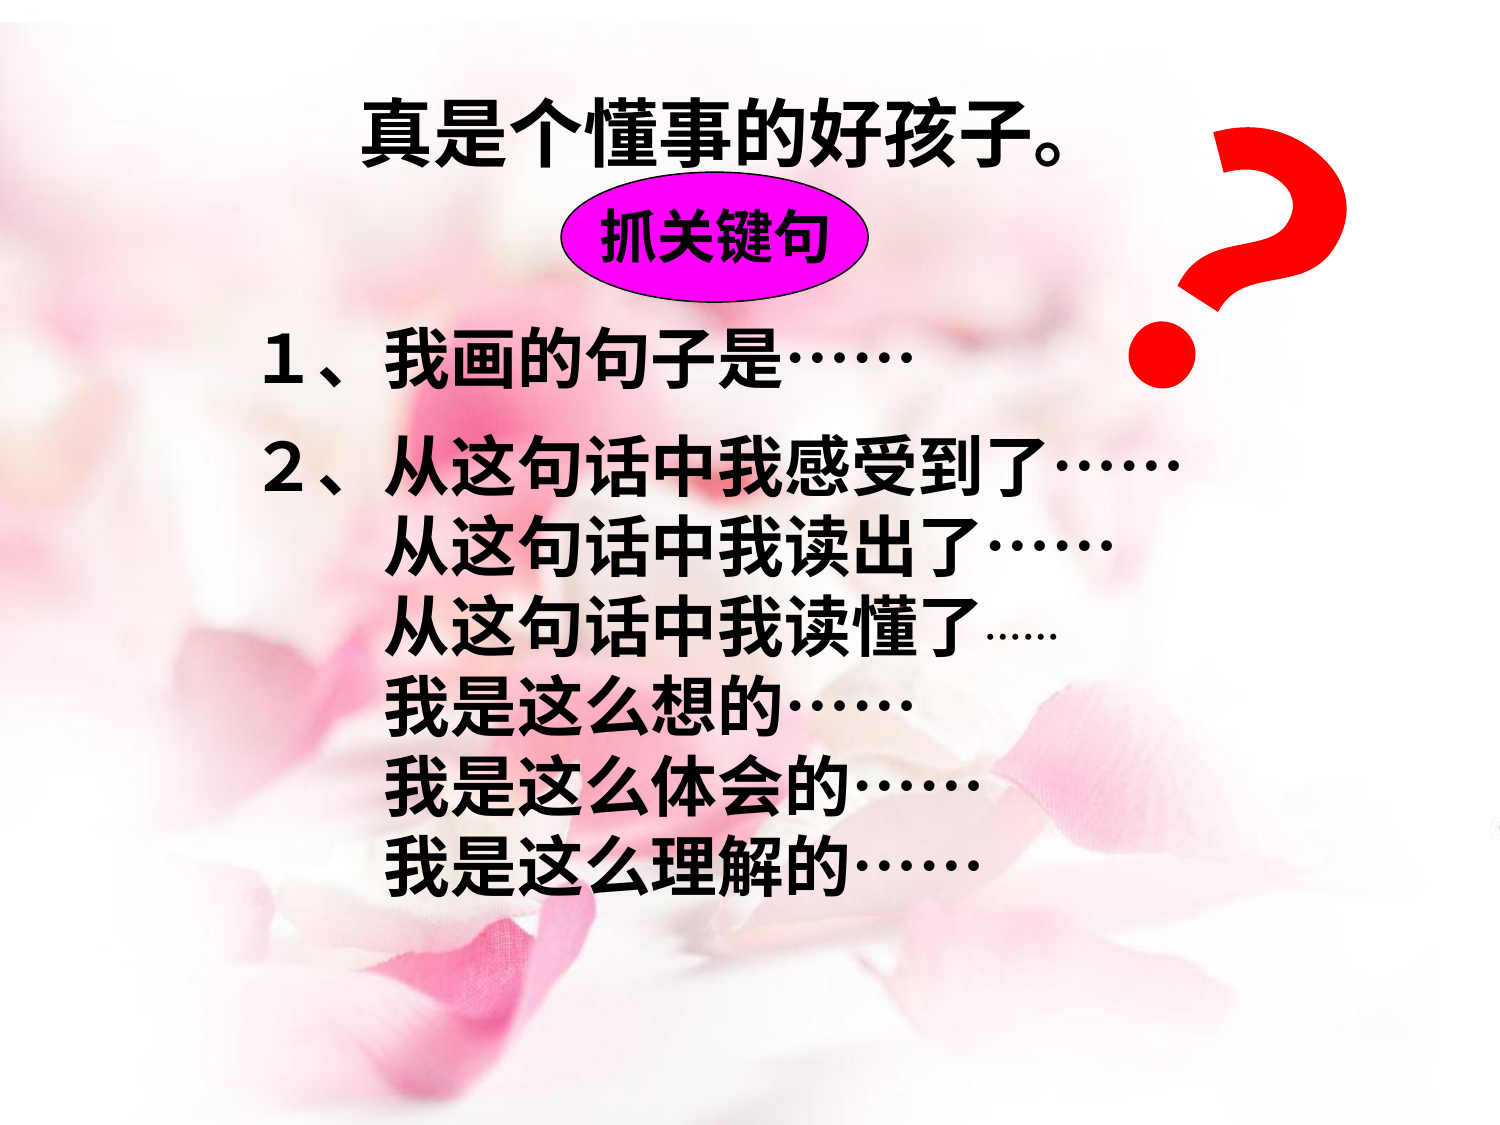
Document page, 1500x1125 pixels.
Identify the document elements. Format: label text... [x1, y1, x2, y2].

text_box 真是个懂事的好孩子。 [344, 79, 1278, 185]
text_box １、我画的句子是…… [235, 293, 1335, 404]
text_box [561, 172, 939, 303]
text_box ２、从这句话中我感受到了…… 从这句话中我读出了…… 从这句话中我读懂了…… 我是这么想的…… 我是这么体会的…… 我是这么理解的…… [235, 417, 1335, 912]
picture [0, 0, 1500, 1125]
